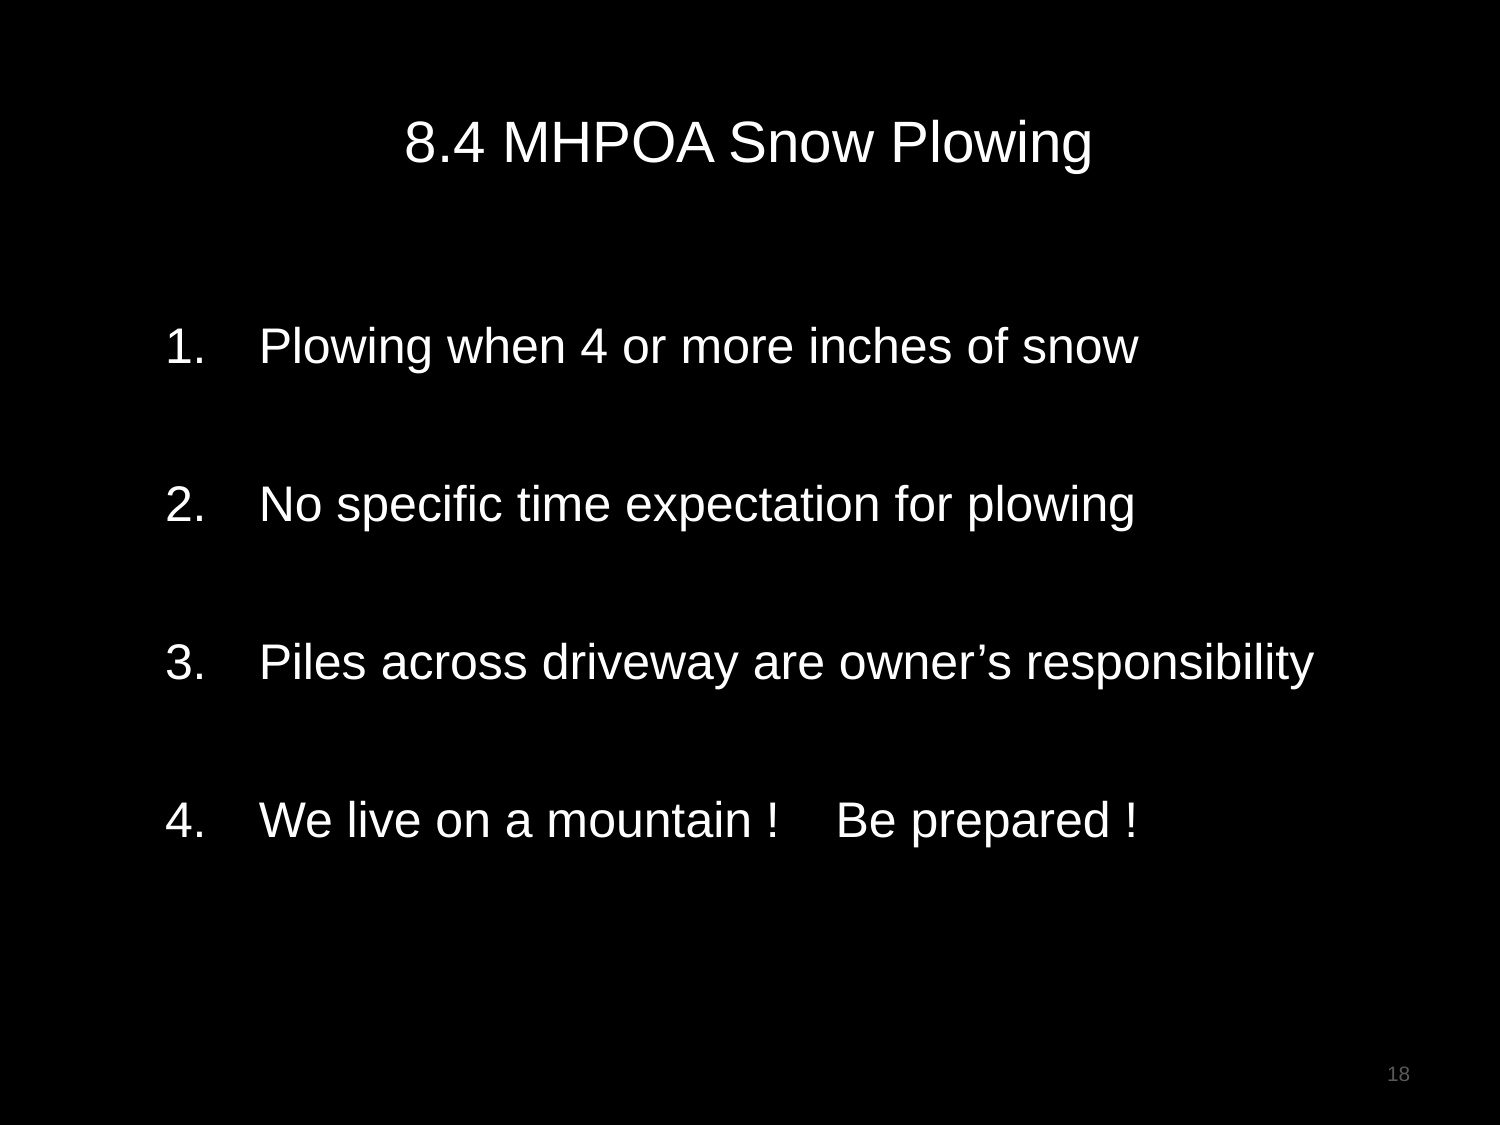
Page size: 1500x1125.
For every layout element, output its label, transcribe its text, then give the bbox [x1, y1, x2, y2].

title 8.4 MHPOA Snow Plowing [75, 45, 1425, 233]
slide_number 18 [1074, 1042, 1425, 1103]
list Plowing when 4 or more inches of snow No specific time expectation for plowing Piles across driveway are owner’s responsibility We live on a mountain ! Be prepared ! [75, 262, 1425, 1005]
